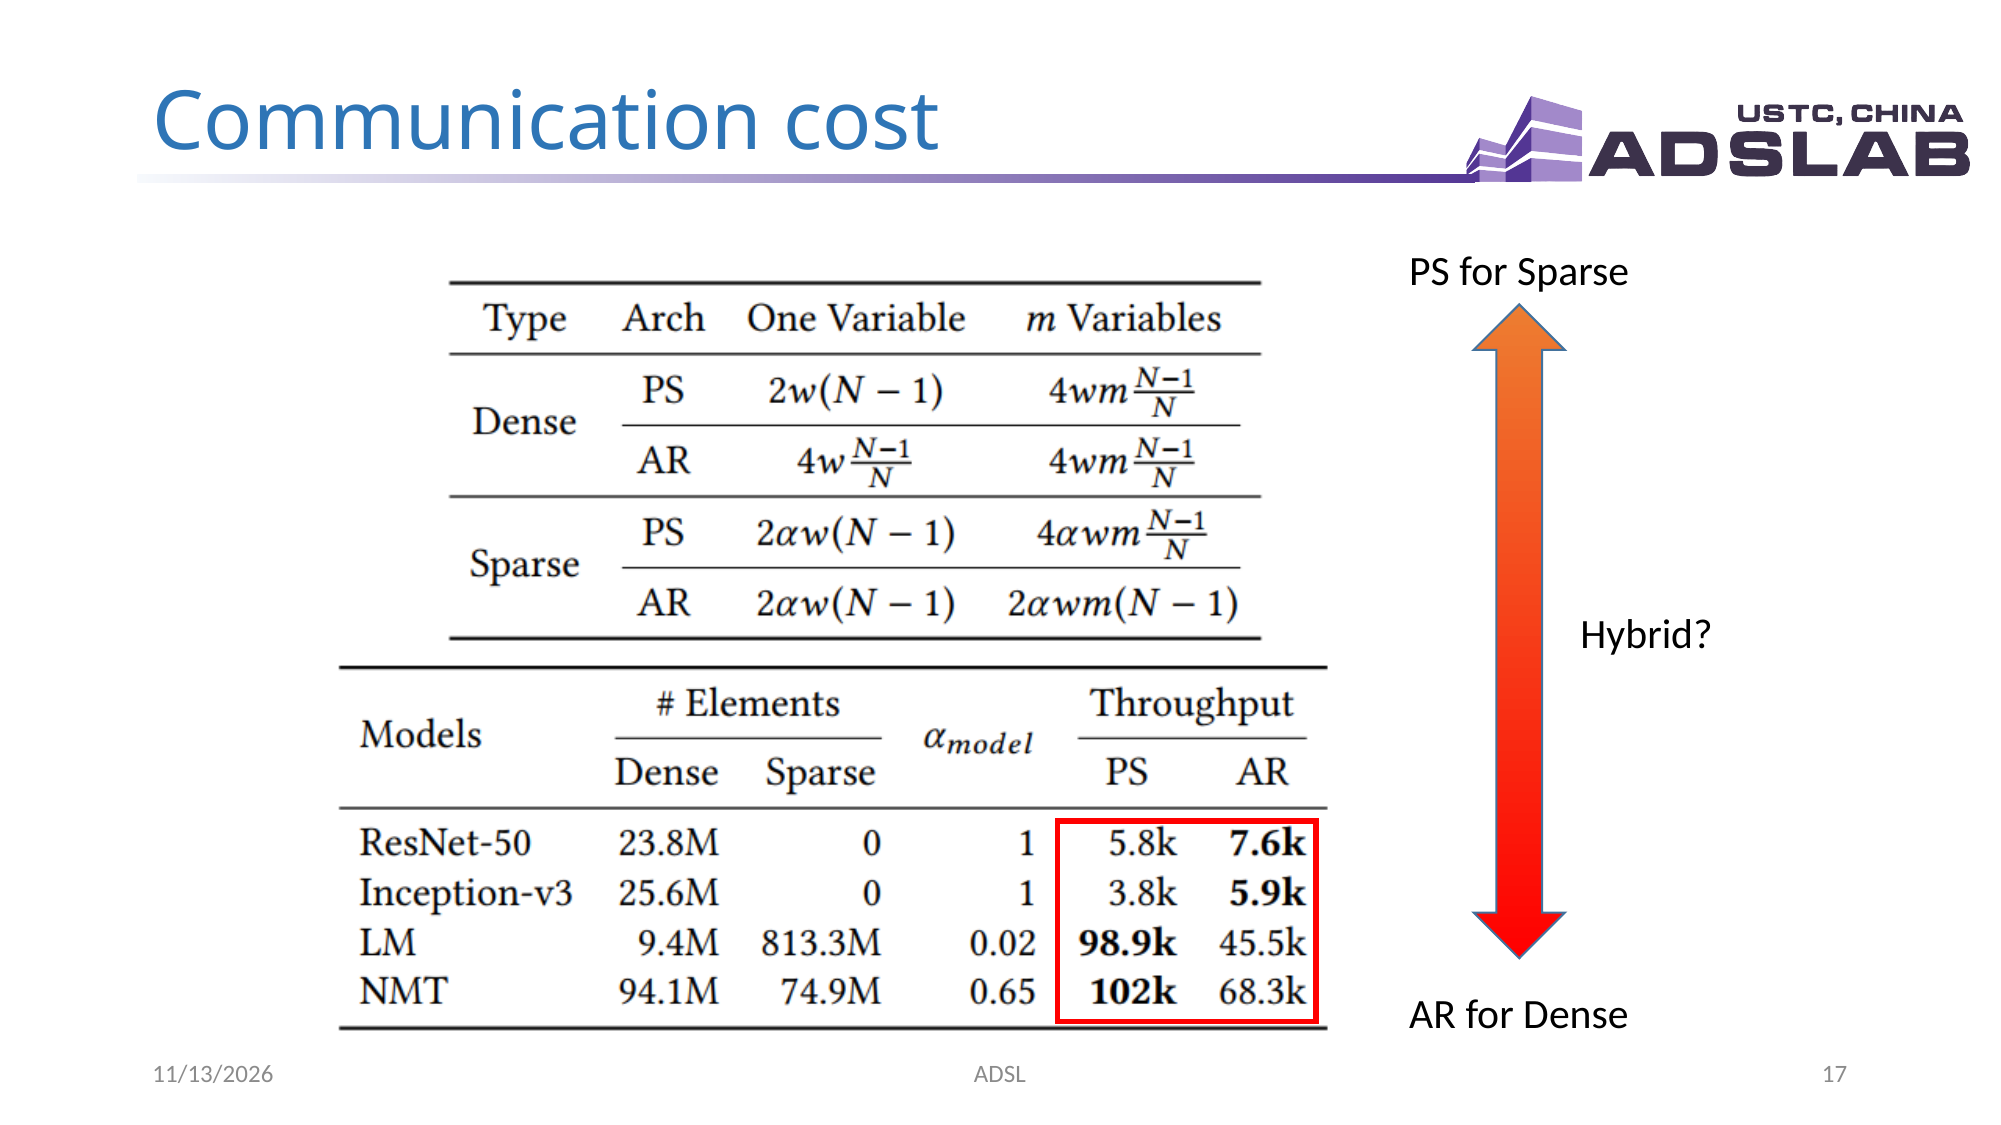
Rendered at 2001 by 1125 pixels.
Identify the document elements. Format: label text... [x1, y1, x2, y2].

slide_number 17 [1412, 1042, 1863, 1103]
picture [1459, 93, 1976, 183]
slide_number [137, 1042, 588, 1103]
footer ADSL [662, 1042, 1338, 1103]
text_box PS for Sparse [1394, 235, 1645, 301]
title Communication cost [137, 70, 1459, 175]
text_box Hybrid? [1565, 598, 1728, 664]
picture [311, 245, 1392, 1040]
text_box AR for Dense [1394, 979, 1644, 1045]
text_box [1471, 302, 1568, 960]
